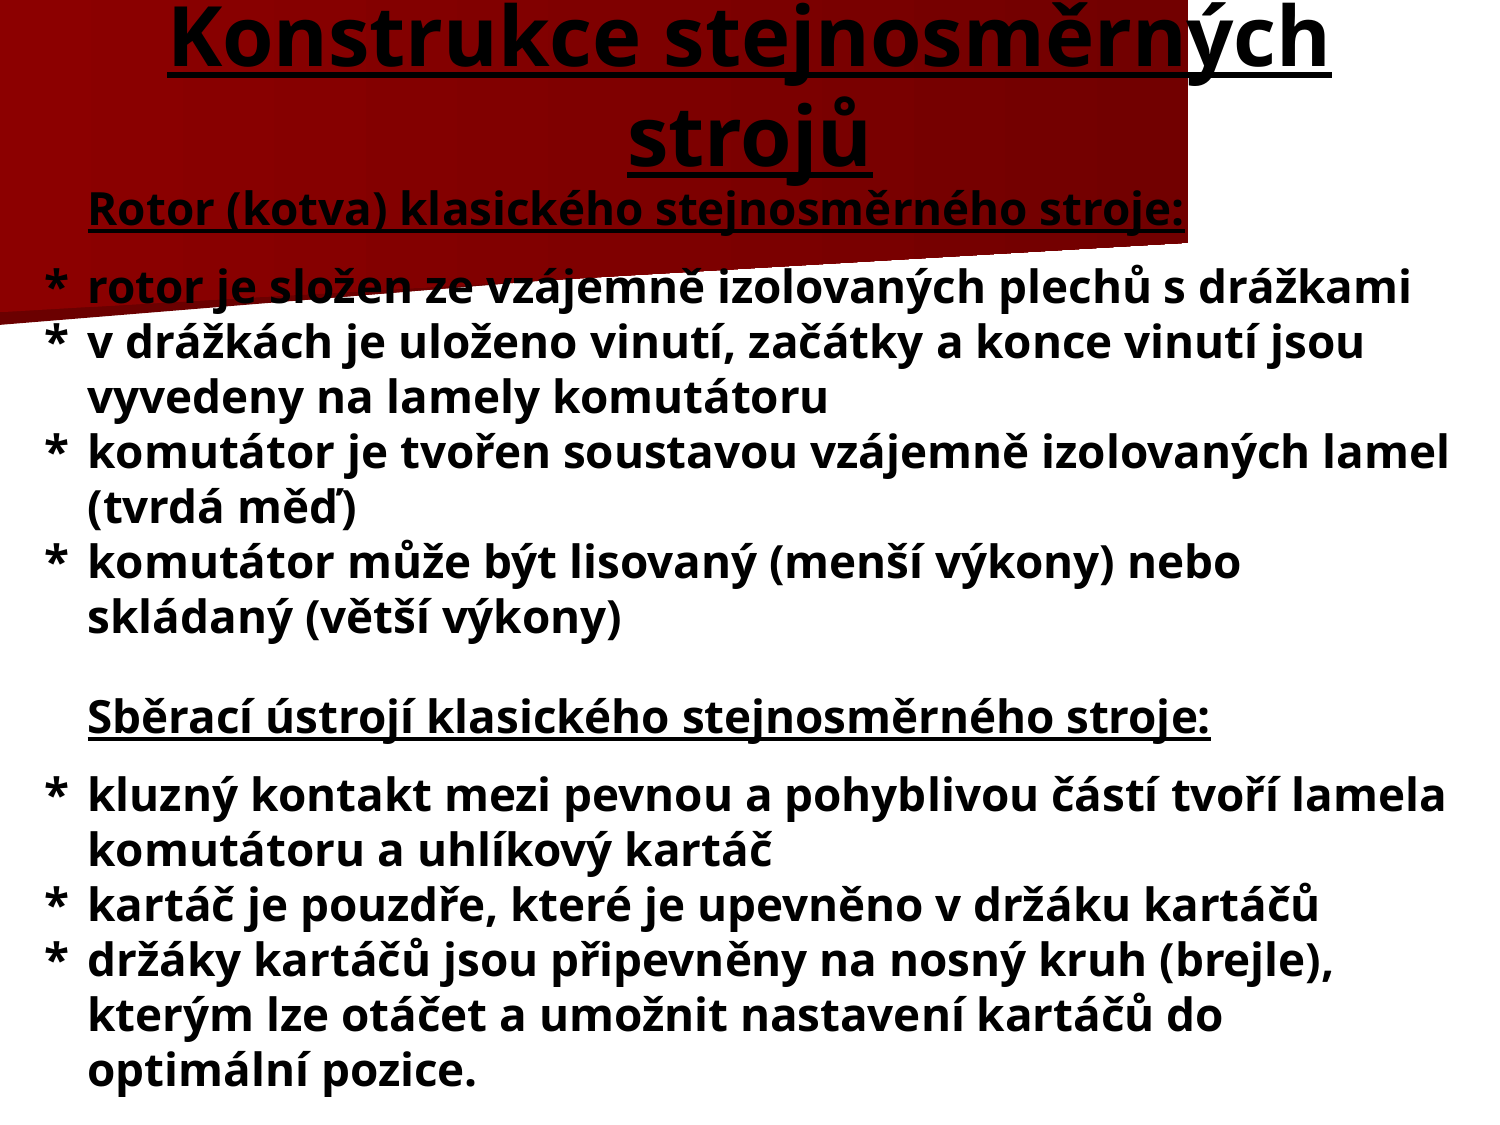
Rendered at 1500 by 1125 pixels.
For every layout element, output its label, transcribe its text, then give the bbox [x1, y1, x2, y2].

title Konstrukce stejnosměrných strojů [29, 19, 1471, 147]
text_box Sběrací ústrojí klasického stejnosměrného stroje: * kluzný kontakt mezi pevnou a pohyblivou částí tvoří lamela komutátoru a uhlíkový kartáč * kartáč je pouzdře, které je upevněno v držáku kartáčů * držáky kartáčů jsou připevněny na nosný kruh (brejle), kterým lze otáčet a umožnit nastavení kartáčů do optimální pozice. [29, 680, 1471, 1104]
text_box Rotor (kotva) klasického stejnosměrného stroje: * rotor je složen ze vzájemně izolovaných plechů s drážkami * v drážkách je uloženo vinutí, začátky a konce vinutí jsou vyvedeny na lamely komutátoru * komutátor je tvořen soustavou vzájemně izolovaných lamel (tvrdá měď) * komutátor může být lisovaný (menší výkony) nebo skládaný (větší výkony) [29, 172, 1471, 651]
